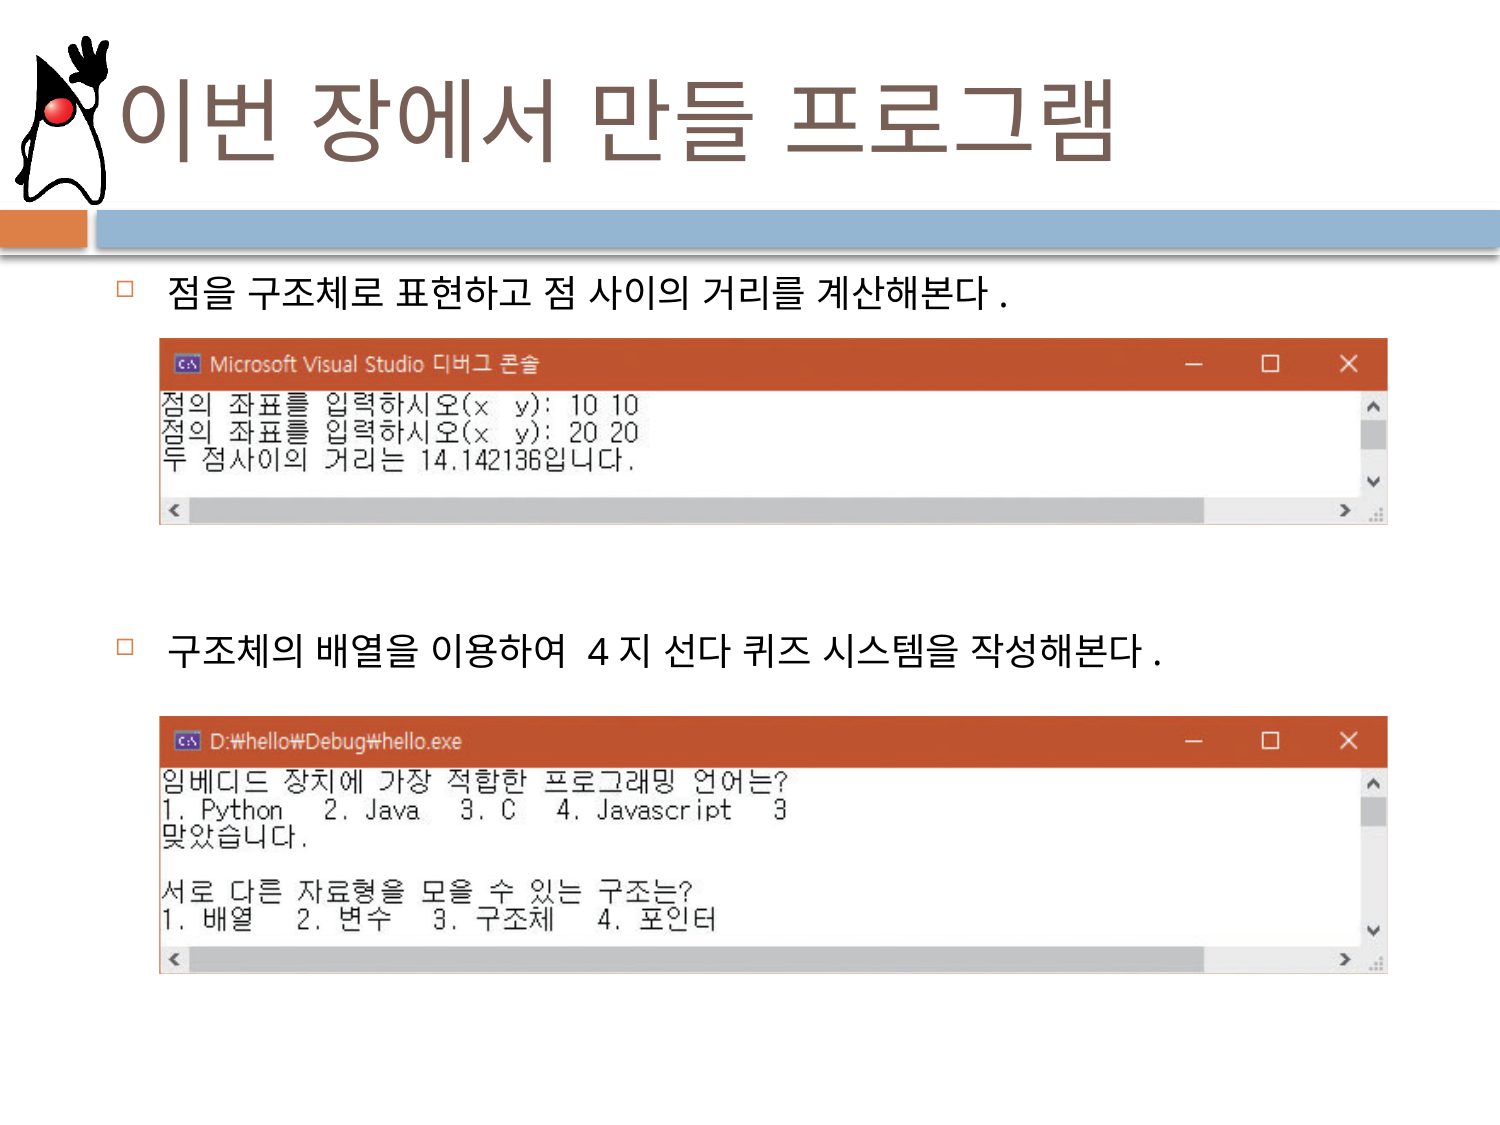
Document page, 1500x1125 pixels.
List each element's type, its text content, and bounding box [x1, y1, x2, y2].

picture [159, 715, 1388, 975]
title 이번 장에서 만들 프로그램 [100, 37, 1438, 200]
picture [159, 337, 1388, 525]
picture [15, 36, 109, 205]
list 점을 구조체로 표현하고 점 사이의 거리를 계산해본다. 구조체의 배열을 이용하여 4지 선다 퀴즈 시스템을 작성해본다. [100, 262, 1438, 1000]
